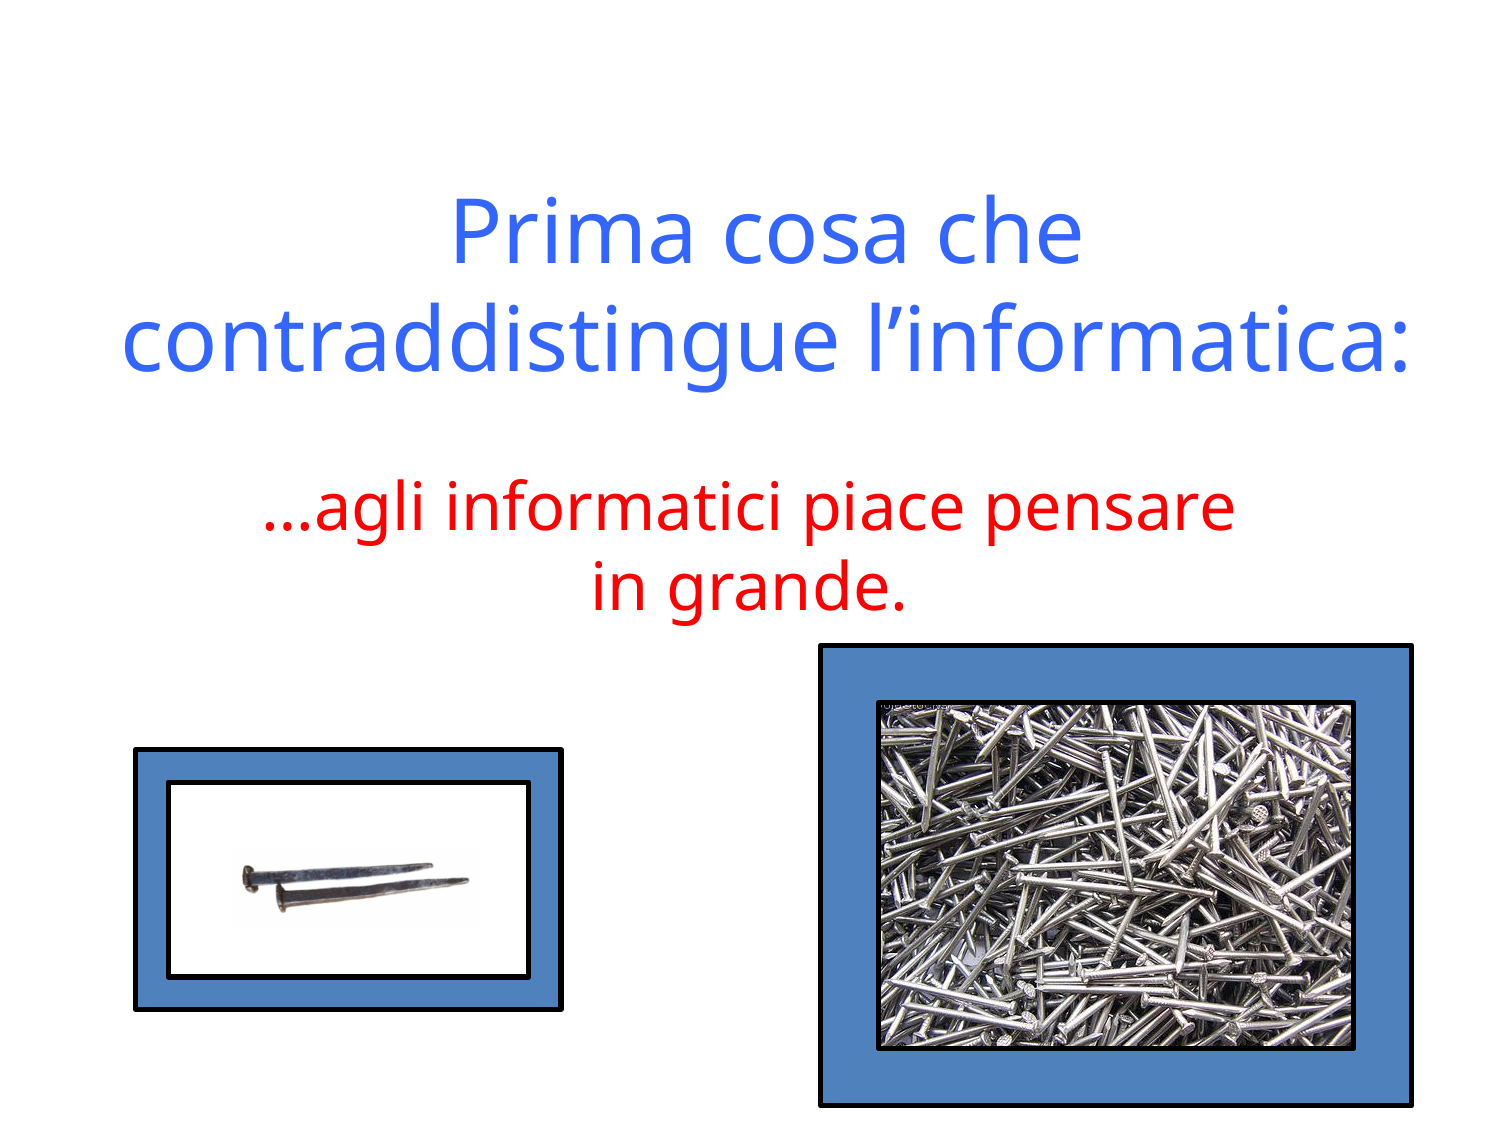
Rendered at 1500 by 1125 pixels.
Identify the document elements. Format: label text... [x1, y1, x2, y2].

subtitle …agli informatici piace pensare in grande. [225, 456, 1275, 661]
text_box [819, 643, 1414, 1108]
picture [231, 762, 479, 1012]
text_box [134, 748, 563, 1012]
picture [867, 692, 1367, 1066]
title Prima cosa che contraddistingue l’informatica: [100, 160, 1435, 402]
